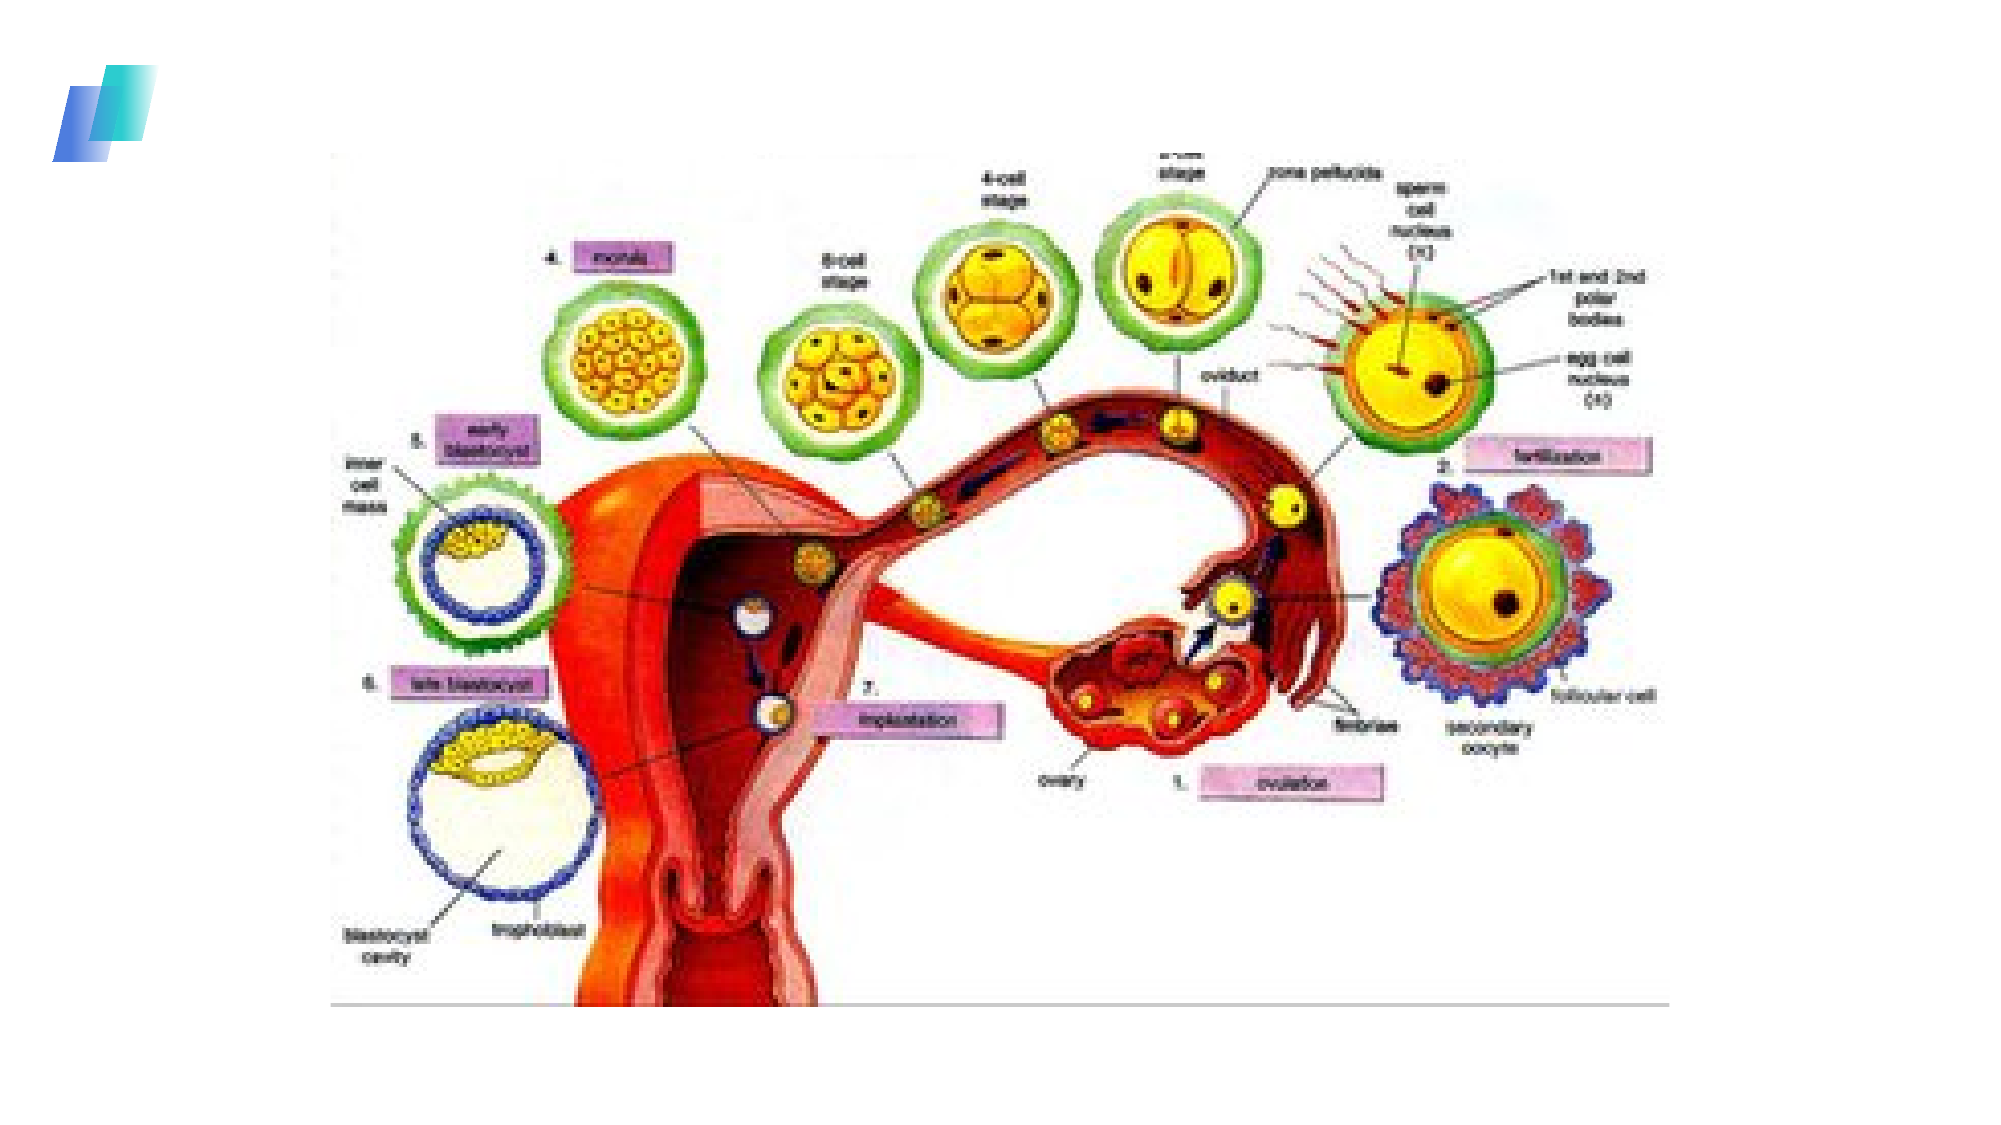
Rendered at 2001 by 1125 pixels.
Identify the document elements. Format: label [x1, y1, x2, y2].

picture [330, 153, 1670, 1007]
